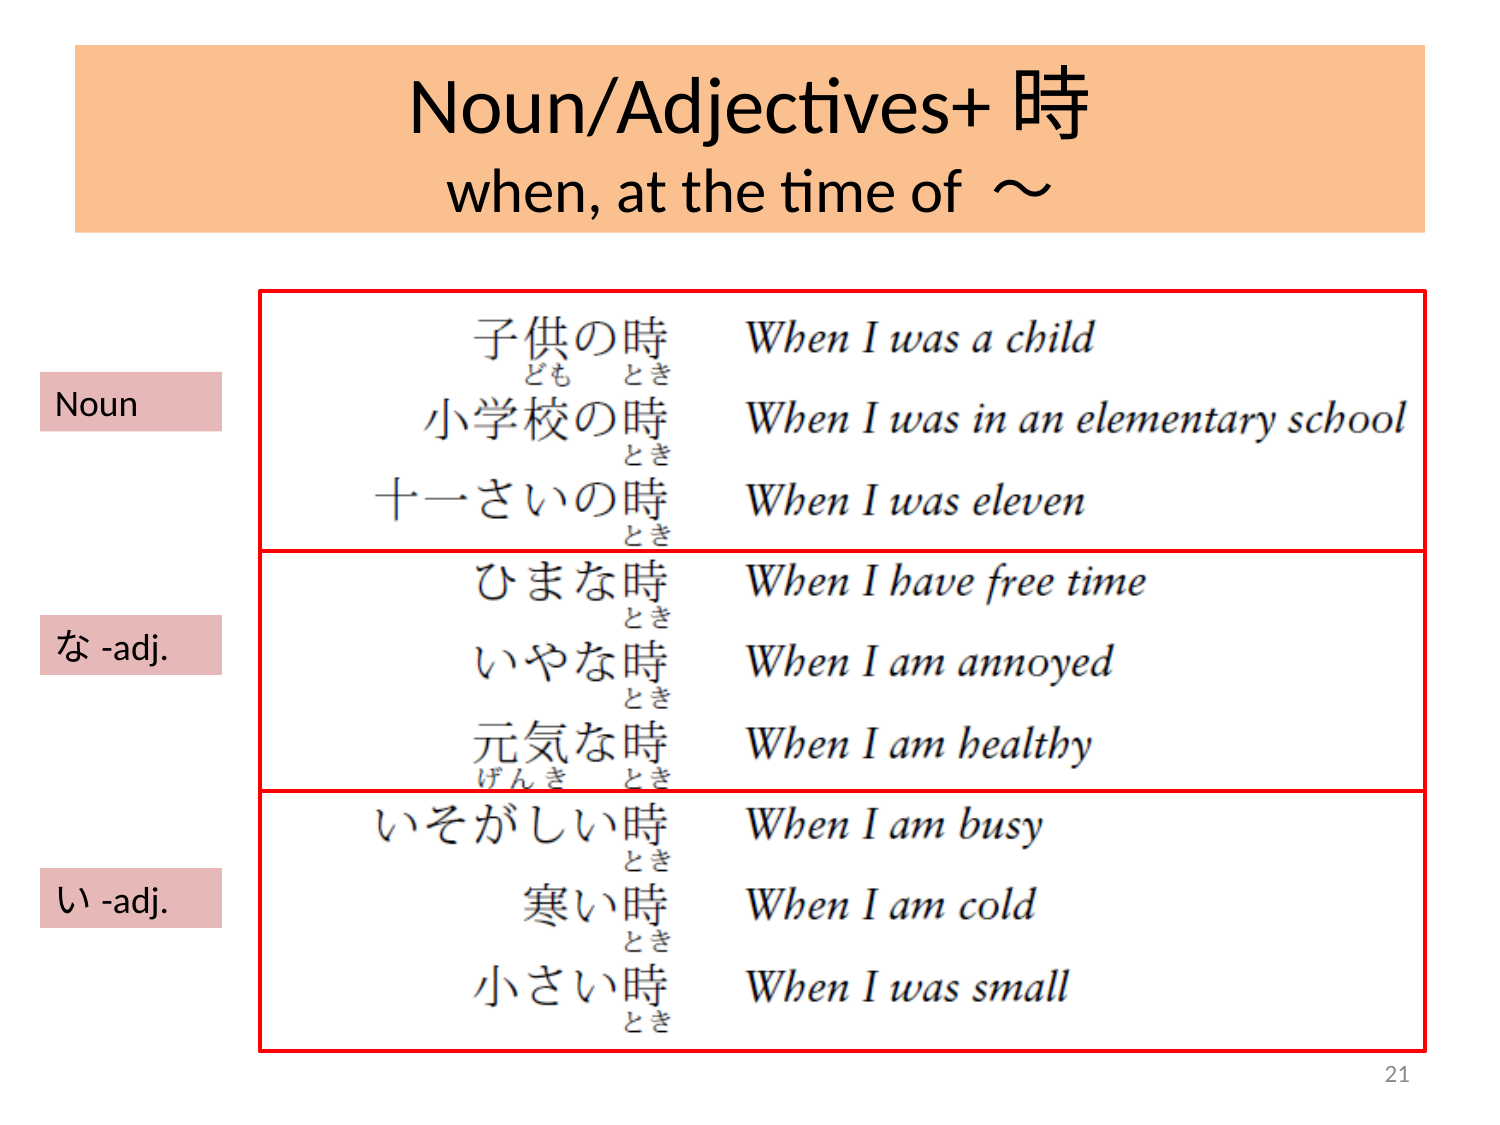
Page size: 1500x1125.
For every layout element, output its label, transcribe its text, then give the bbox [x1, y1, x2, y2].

text_box い-adj. [40, 868, 222, 928]
text_box Noun [40, 371, 222, 432]
text_box [258, 549, 315, 789]
text_box [258, 289, 321, 549]
text_box な-adj. [40, 615, 222, 675]
picture [320, 291, 1426, 1043]
slide_number 21 [1074, 1053, 1425, 1103]
title Noun/Adjectives+時 when, at the time of ～ [75, 45, 1425, 233]
text_box [258, 789, 1427, 1053]
